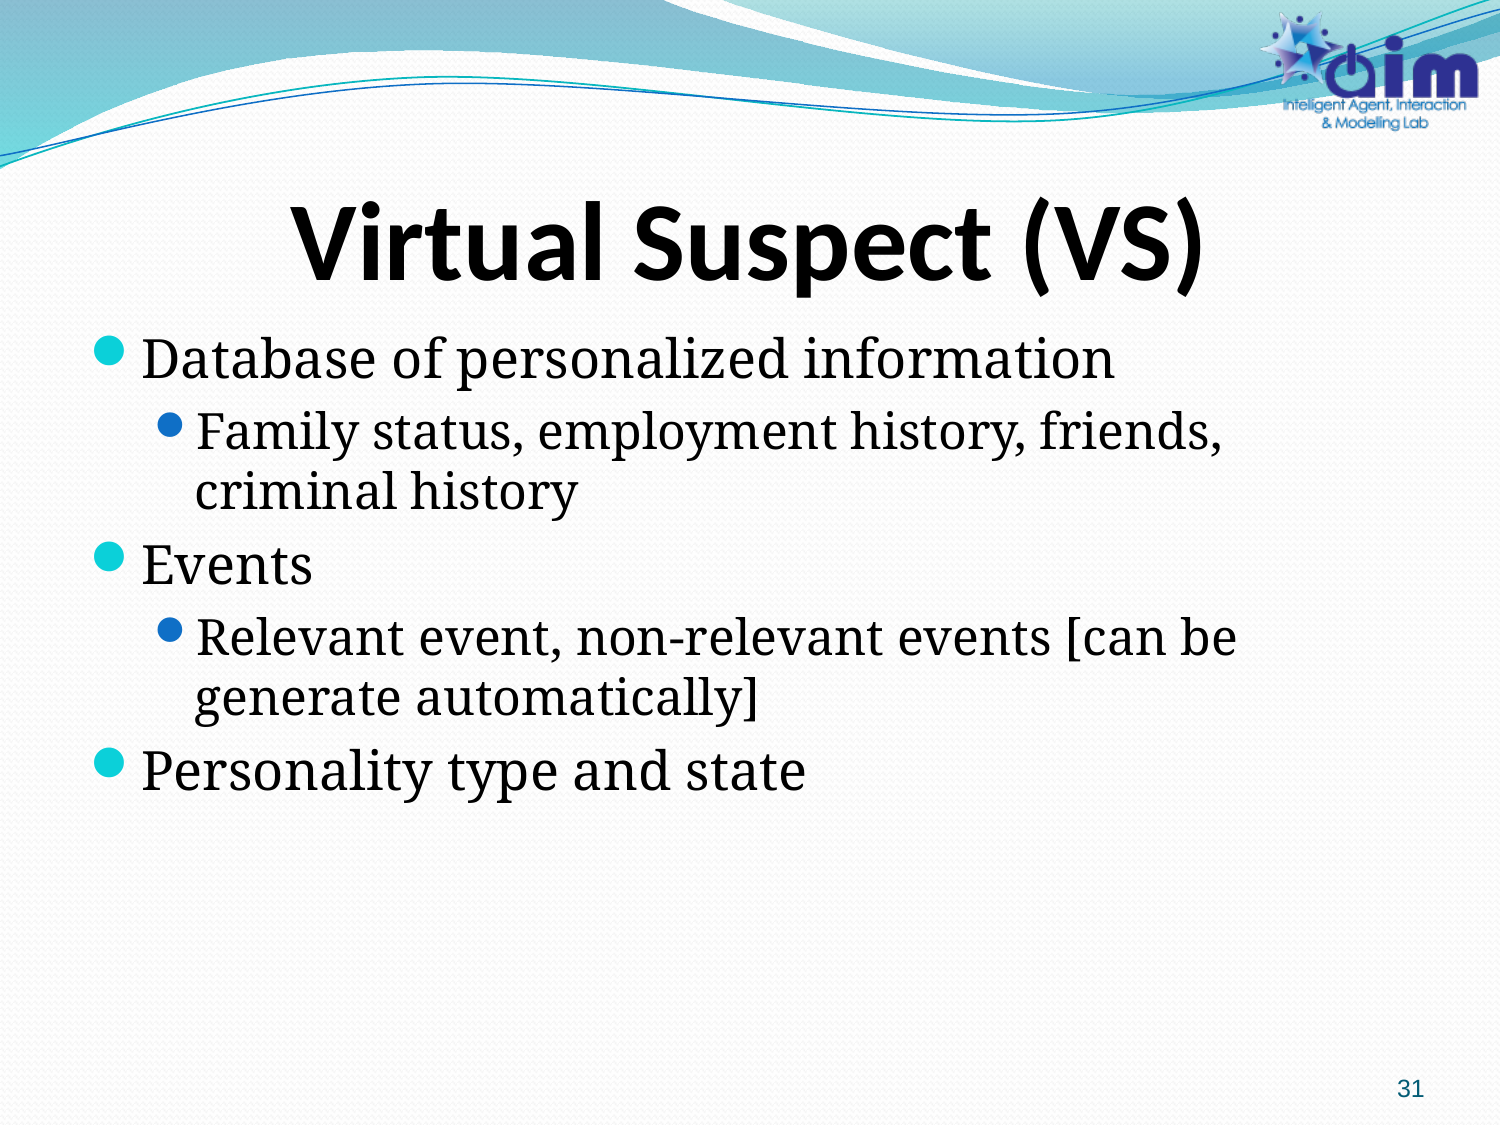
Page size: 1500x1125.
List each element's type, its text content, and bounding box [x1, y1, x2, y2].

picture [1239, 0, 1500, 148]
list Database of personalized information Family status, employment history, friends, criminal history Events Relevant event, non-relevant events [can be generate automatically] Personality type and state [75, 317, 1425, 1038]
title Virtual Suspect (VS) [75, 115, 1425, 303]
slide_number 31 [1299, 1042, 1425, 1103]
